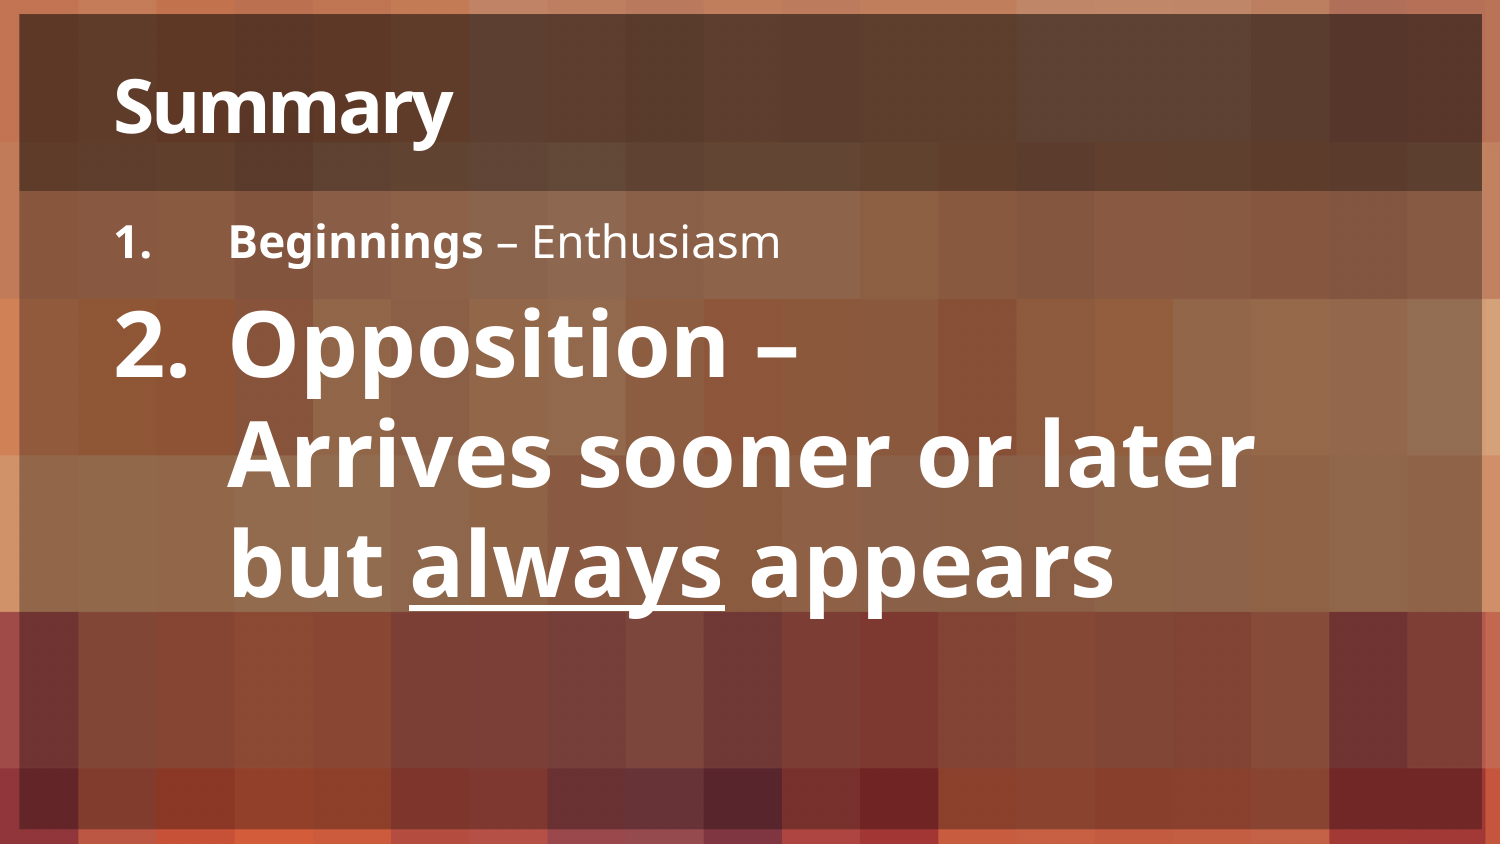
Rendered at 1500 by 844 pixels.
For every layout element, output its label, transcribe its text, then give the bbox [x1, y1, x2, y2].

title Summary [98, 33, 1397, 175]
picture [0, 0, 1500, 844]
list Beginnings – Enthusiasm Opposition – Arrives sooner or later but always appears [98, 205, 1397, 803]
